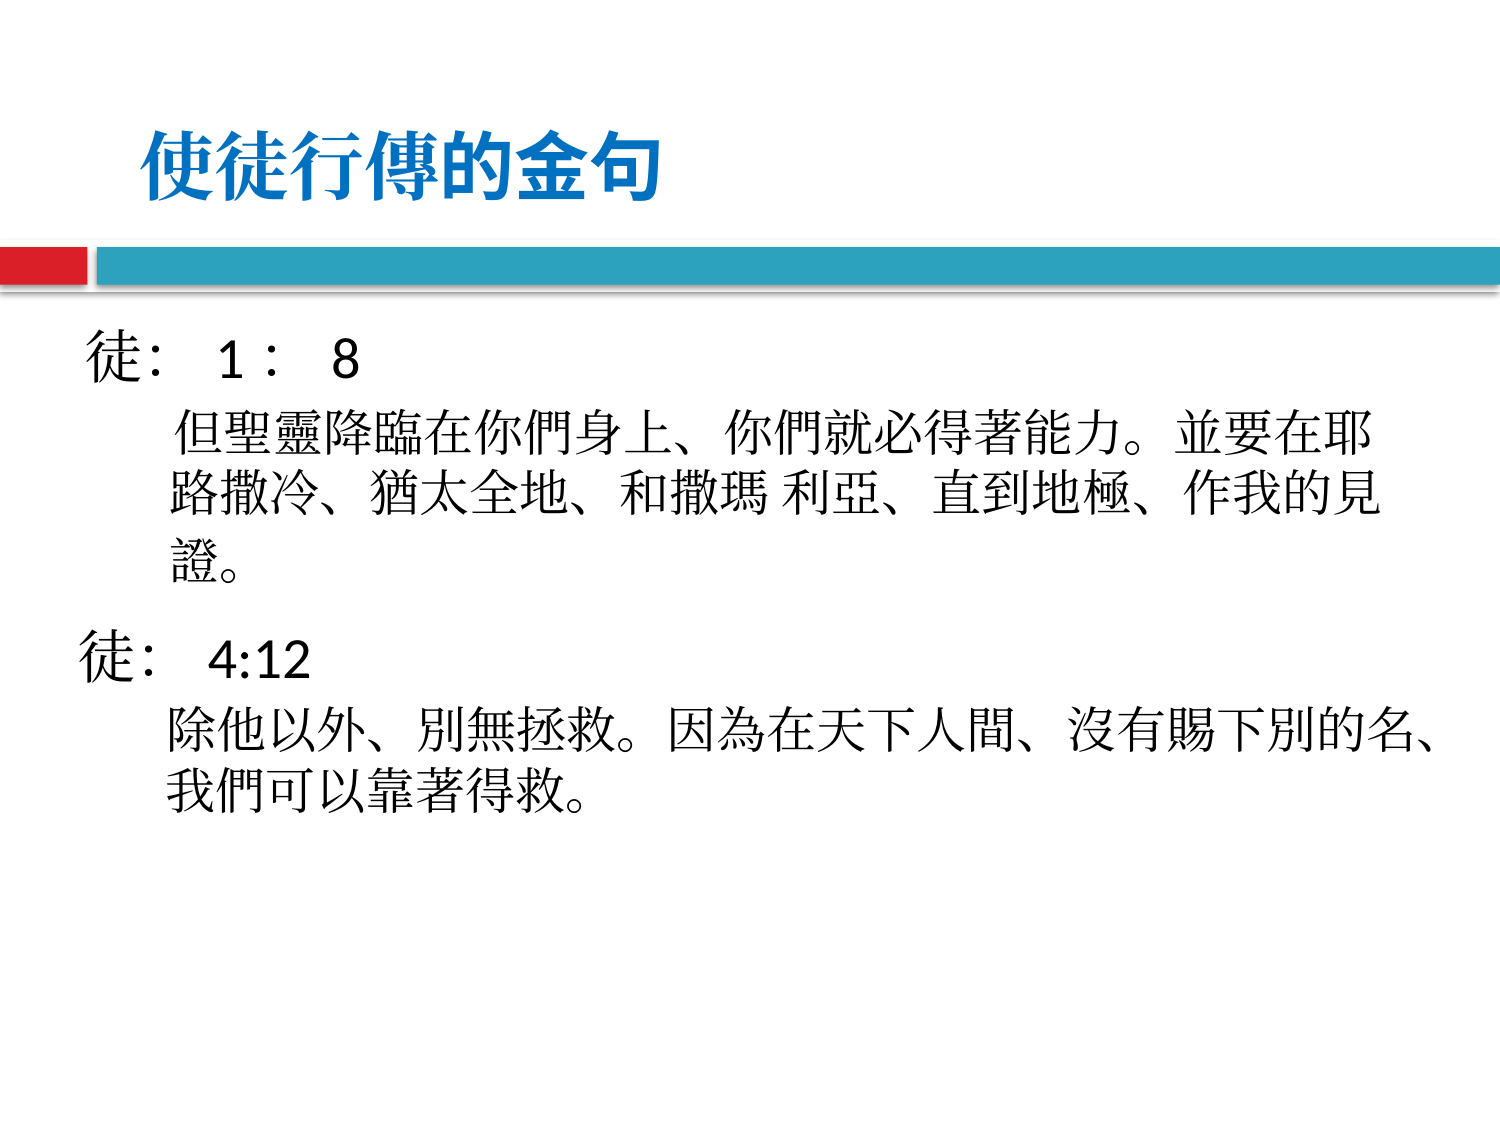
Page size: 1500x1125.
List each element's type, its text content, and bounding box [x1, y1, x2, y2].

list 徒：1：8 但聖靈降臨在你們身上、你們就必得著能力。並要在耶路撒冷、猶太全地、和撒瑪 利亞、直到地極、作我的見證。 [24, 312, 1413, 601]
text_box 徒：4:12 除他以外、別無拯救。因為在天下人間、沒有賜下別的名、 我們可以靠著得救。 [62, 612, 1500, 888]
text_box 使徒行傳的金句 [125, 112, 1275, 218]
